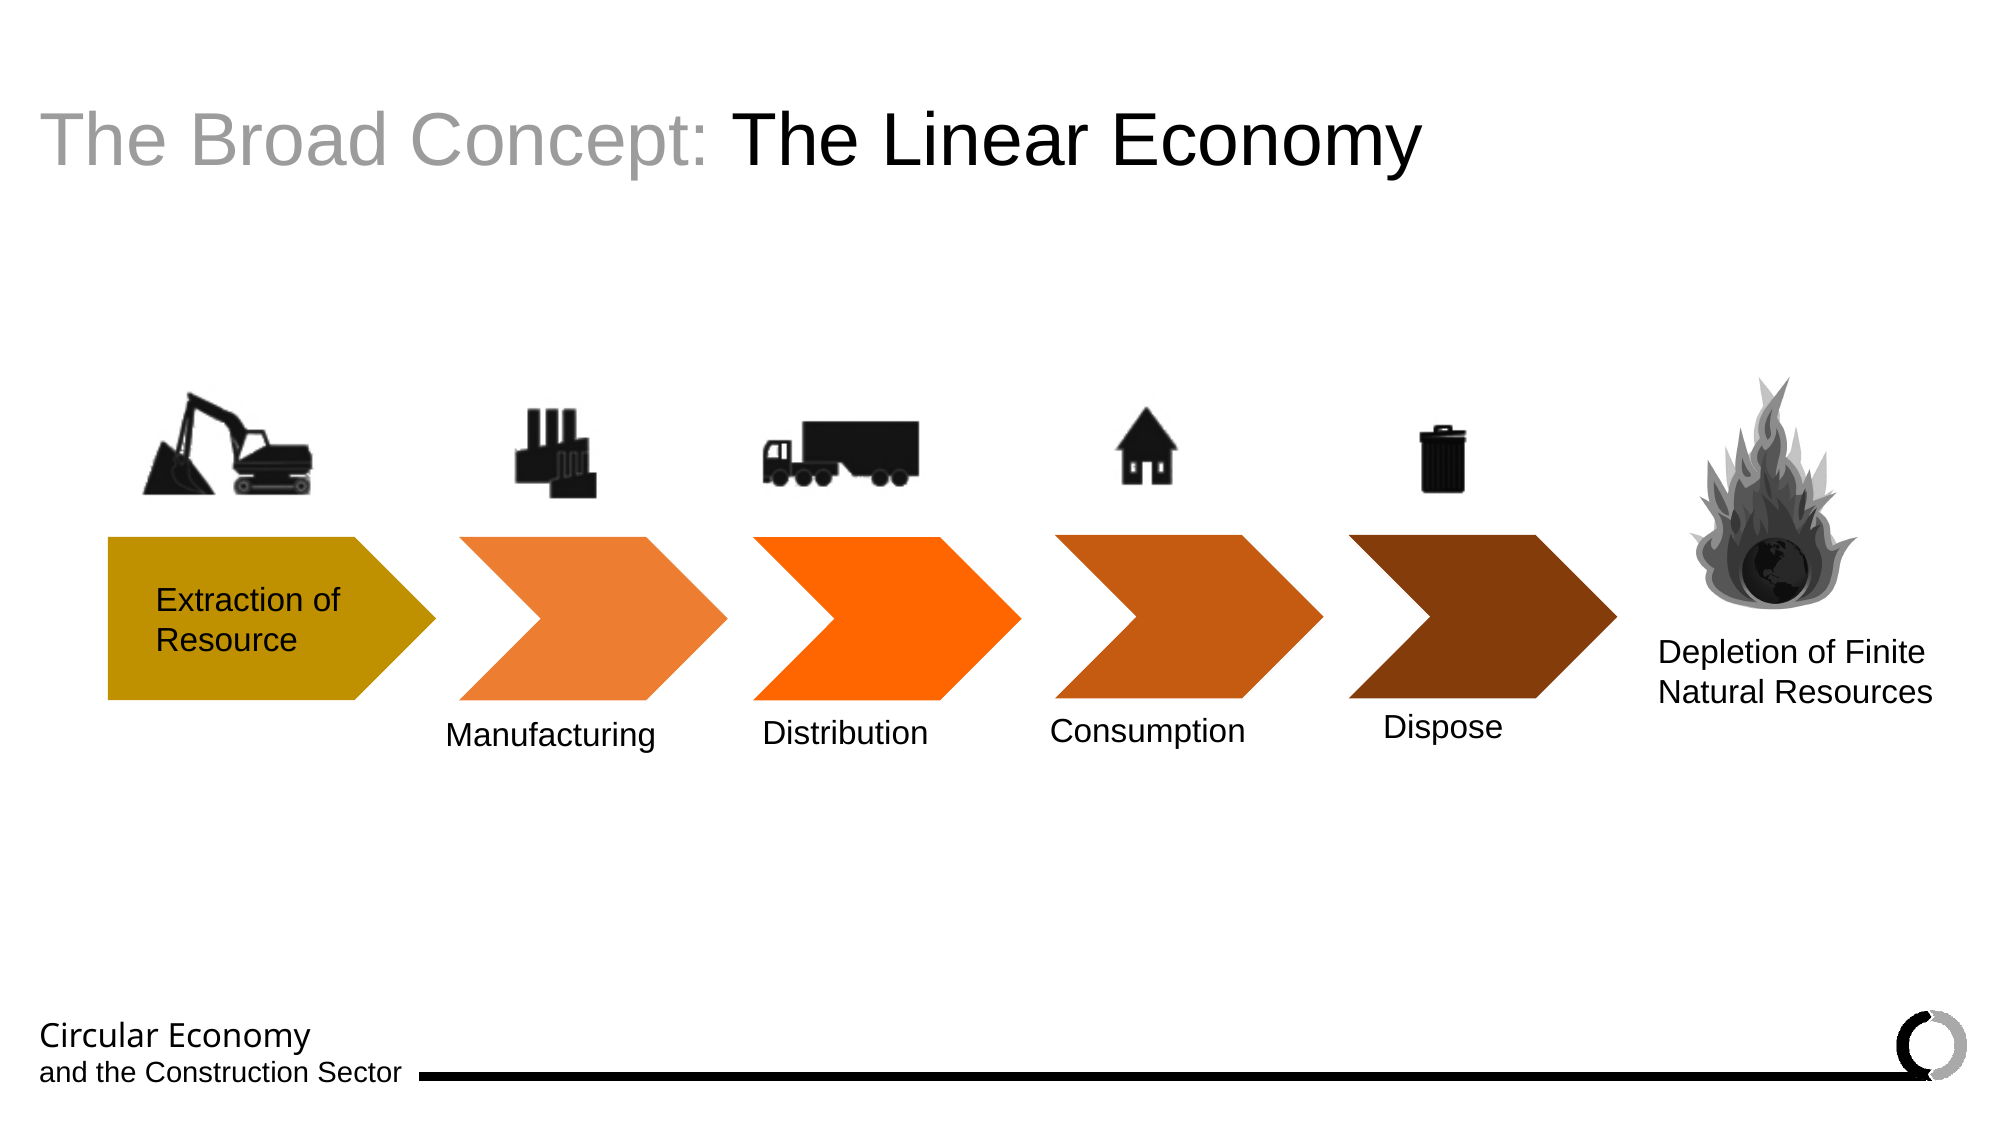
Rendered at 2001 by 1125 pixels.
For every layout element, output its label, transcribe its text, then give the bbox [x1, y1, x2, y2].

text_box [1054, 534, 1324, 699]
text_box Manufacturing [430, 706, 711, 761]
text_box [752, 537, 1022, 701]
picture [1395, 387, 1503, 504]
text_box [459, 536, 728, 701]
picture [1889, 1003, 1973, 1088]
picture [745, 389, 938, 504]
text_box [419, 1072, 1889, 1081]
text_box Extraction of Resource [140, 570, 575, 666]
picture [135, 385, 327, 506]
picture [1104, 379, 1202, 506]
text_box Dispose [1368, 697, 1611, 753]
text_box Distribution [747, 704, 990, 759]
text_box Depletion of Finite Natural Resources [1643, 622, 2000, 718]
text_box Circular Economy and the Construction Sector [24, 1006, 431, 1097]
picture [497, 383, 626, 506]
text_box [1348, 534, 1618, 699]
text_box Consumption [1035, 702, 1278, 757]
text_box [107, 536, 389, 701]
picture [1685, 372, 1863, 611]
text_box The Broad Concept: The Linear Economy [24, 82, 1825, 188]
